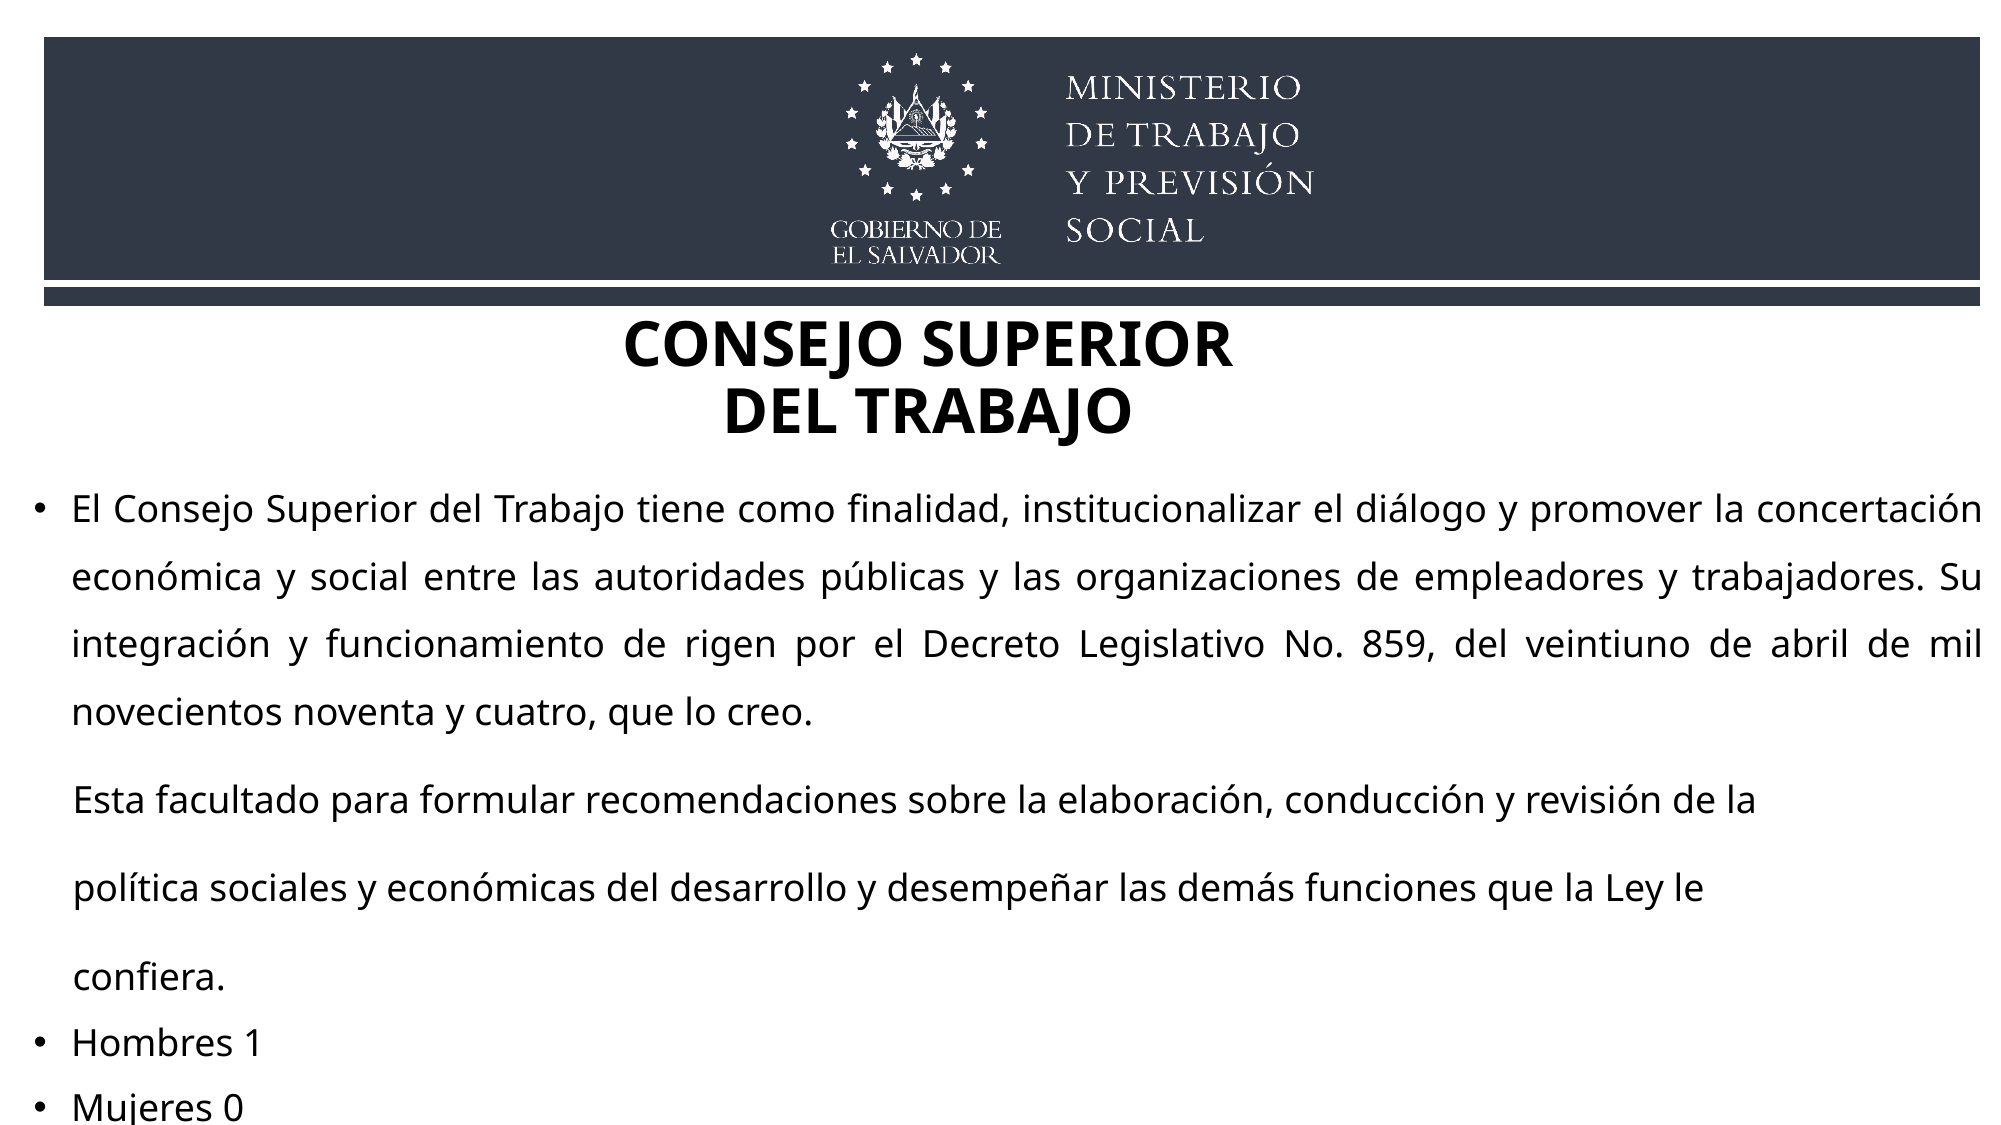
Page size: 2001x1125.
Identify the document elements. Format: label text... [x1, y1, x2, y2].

title CONSEJO SUPERIOR DEL TRABAJO [215, 306, 1641, 455]
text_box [44, 37, 1980, 306]
list El Consejo Superior del Trabajo tiene como finalidad, institucionalizar el diálogo y promover la concertación económica y social entre las autoridades públicas y las organizaciones de empleadores y trabajadores. Su integración y funcionamiento de rigen por el Decreto Legislativo No. 859, del veintiuno de abril de mil novecientos noventa y cuatro, que lo creo. Esta facultado para formular recomendaciones sobre la elaboración, conducción y revisión de la política sociales y económicas del desarrollo y desempeñar las demás funciones que la Ley le confiera. Hombres 1 Mujeres 0 [18, 455, 2000, 769]
